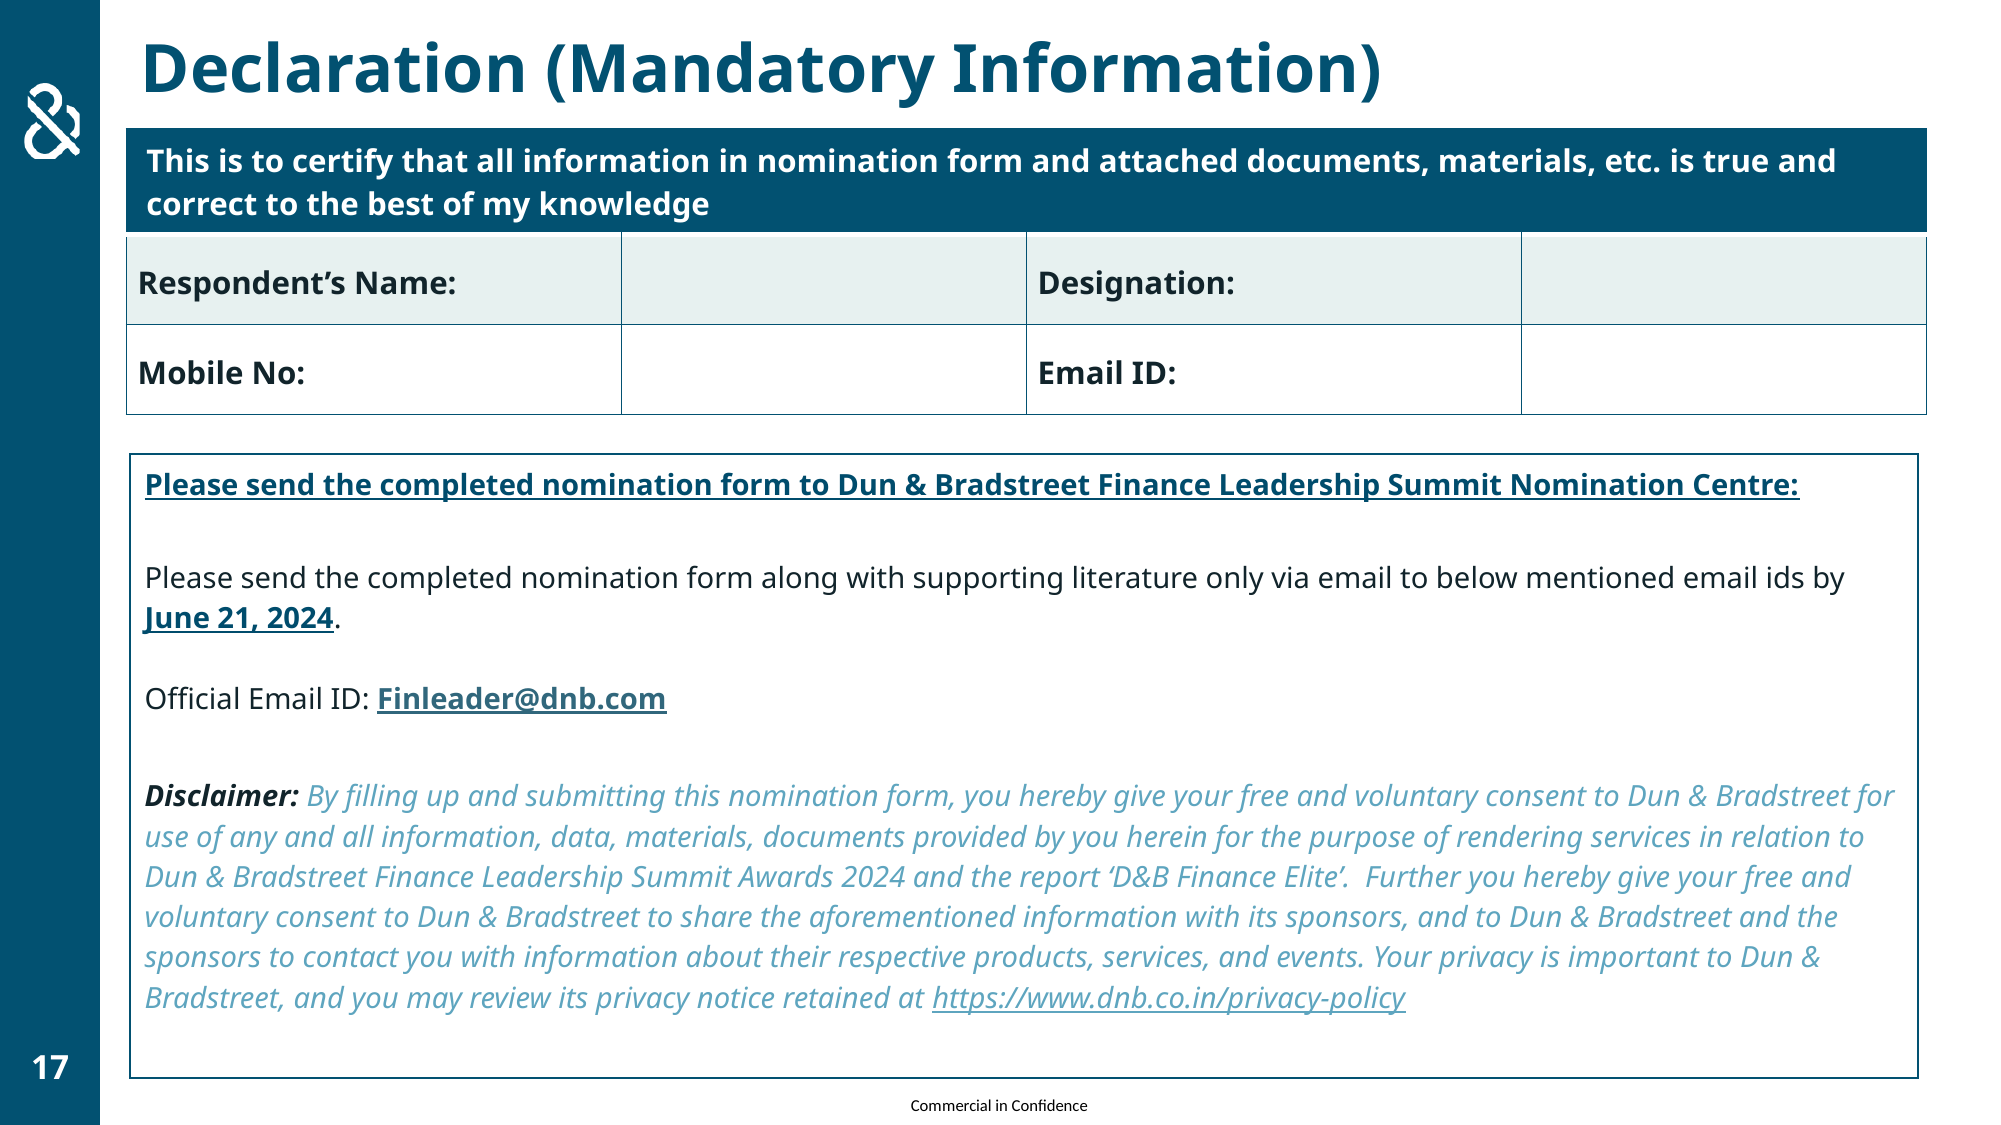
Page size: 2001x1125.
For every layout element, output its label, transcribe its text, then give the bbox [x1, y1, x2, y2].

table_cell Designation: [1027, 237, 1521, 324]
text_box Please send the completed nomination form to Dun & Bradstreet Finance Leadership Summit Nomination Centre: Please send the completed nomination form along with supporting literature only via email to below mentioned email ids by June 21, 2024. Official Email ID: Finleader@dnb.com Disclaimer: By filling up and submitting this nomination form, you hereby give your free and voluntary consent to Dun & Bradstreet for use of any and all information, data, materials, documents provided by you herein for the purpose of rendering services in relation to Dun & Bradstreet Finance Leadership Summit Awards 2024 and the report ‘D&B Finance Elite’. Further you hereby give your free and voluntary consent to Dun & Bradstreet to share the aforementioned information with its sponsors, and to Dun & Bradstreet and the sponsors to contact you with information about their respective products, services, and events. Your privacy is important to Dun & Bradstreet, and you may review its privacy notice retained at https://www.dnb.co.in/privacy-policy [129, 453, 1919, 1079]
text_box Declaration (Mandatory Information) [125, 14, 1851, 140]
table_header This is to certify that all information in nomination form and attached documents, materials, etc. is true and correct to the best of my knowledge [127, 130, 1926, 232]
table_cell [1522, 325, 1926, 414]
table_cell Respondent’s Name: [127, 237, 621, 324]
table_cell [622, 237, 1026, 324]
table_cell Mobile No: [127, 325, 621, 414]
table_cell [1522, 237, 1926, 324]
table_cell Email ID: [1027, 325, 1521, 414]
table_cell [622, 325, 1026, 414]
